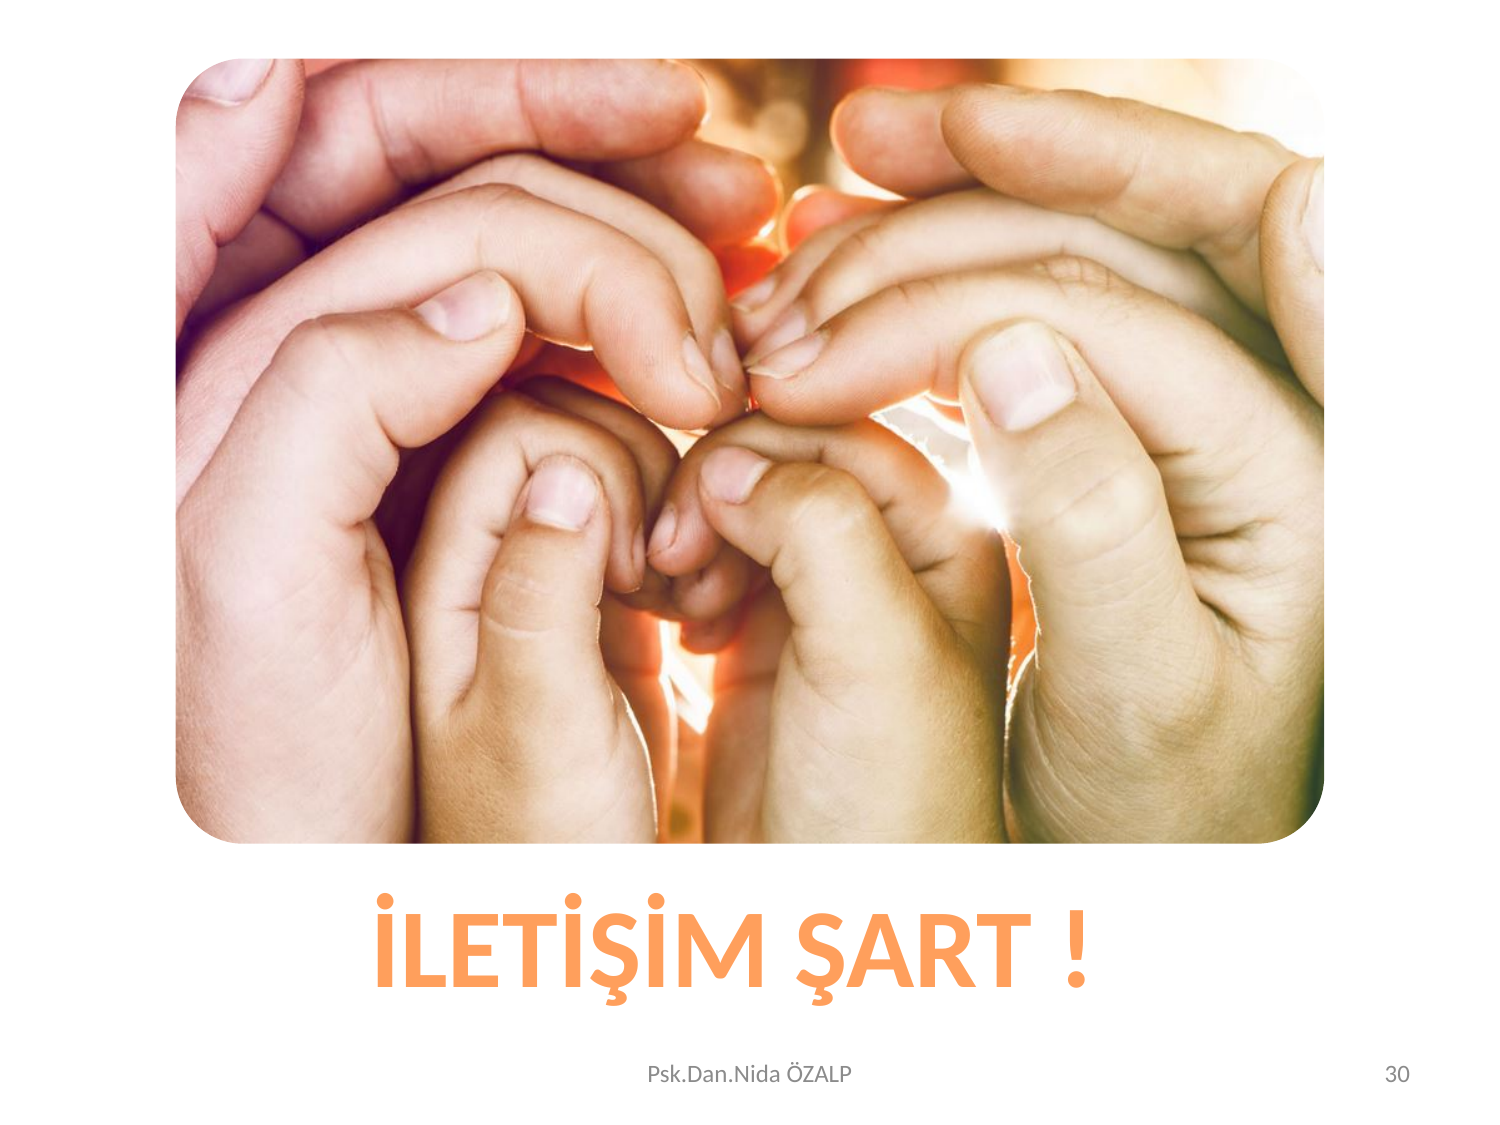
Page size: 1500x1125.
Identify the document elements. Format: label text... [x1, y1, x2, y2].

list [175, 58, 1325, 844]
footer Psk.Dan.Nida ÖZALP [512, 1042, 988, 1103]
slide_number 30 [1074, 1042, 1425, 1103]
text_box İLETİŞİM ŞART ! [351, 867, 1115, 1018]
